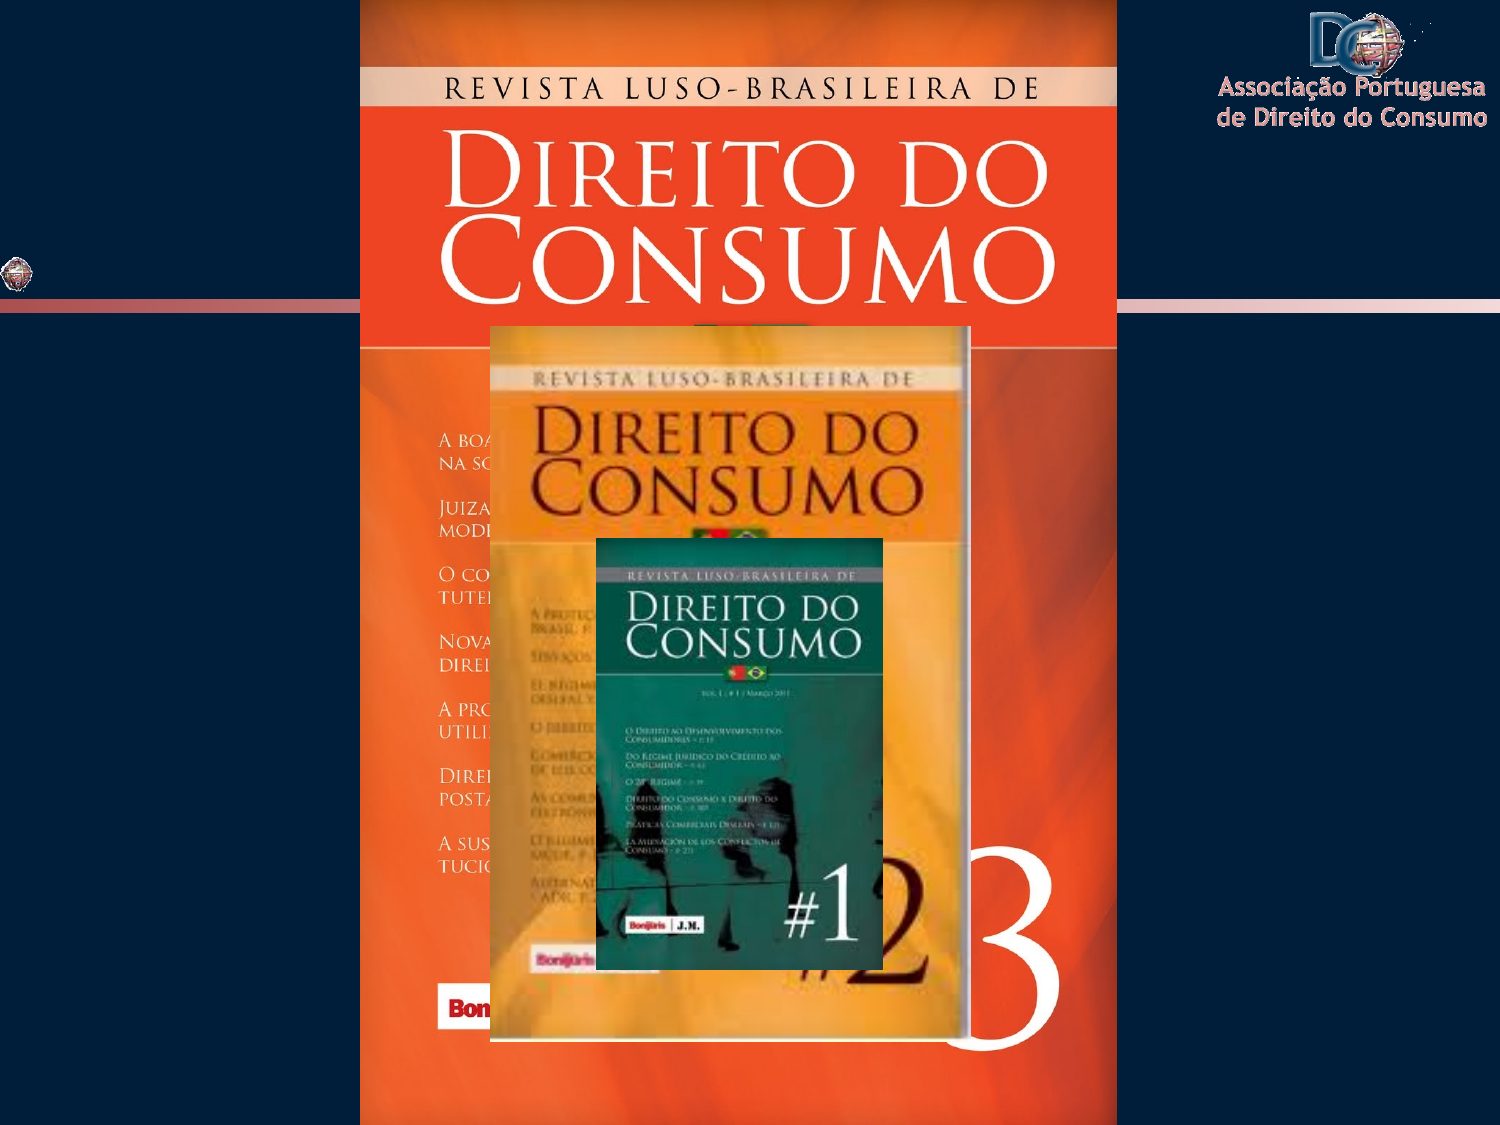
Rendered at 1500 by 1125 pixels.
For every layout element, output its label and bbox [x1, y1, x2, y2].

picture [0, 257, 43, 301]
picture [359, 0, 1117, 1125]
picture [1213, 7, 1489, 134]
list [489, 325, 971, 1042]
